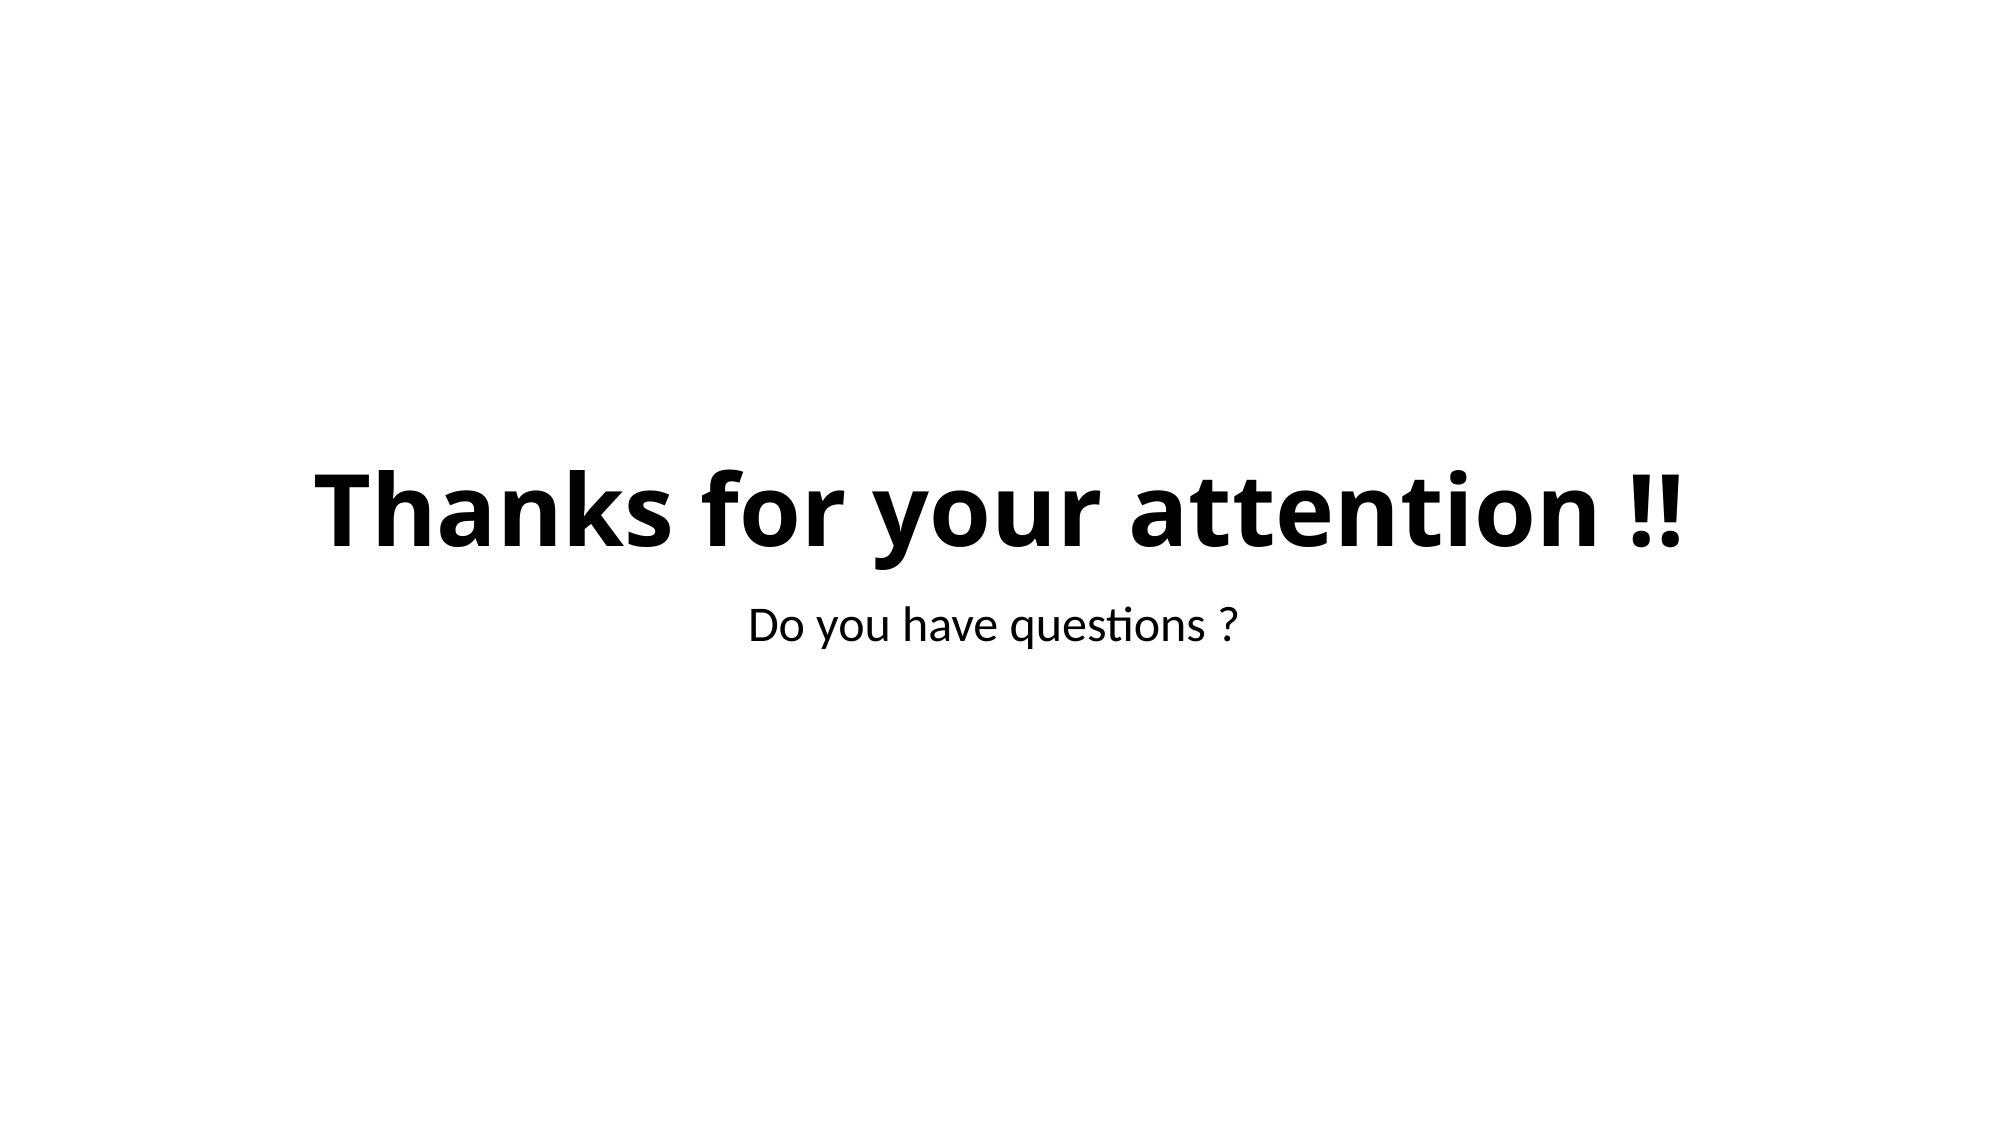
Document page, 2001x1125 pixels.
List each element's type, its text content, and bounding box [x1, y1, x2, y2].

title Thanks for your attention !! [197, 184, 1803, 576]
subtitle Do you have questions ? [249, 590, 1750, 863]
